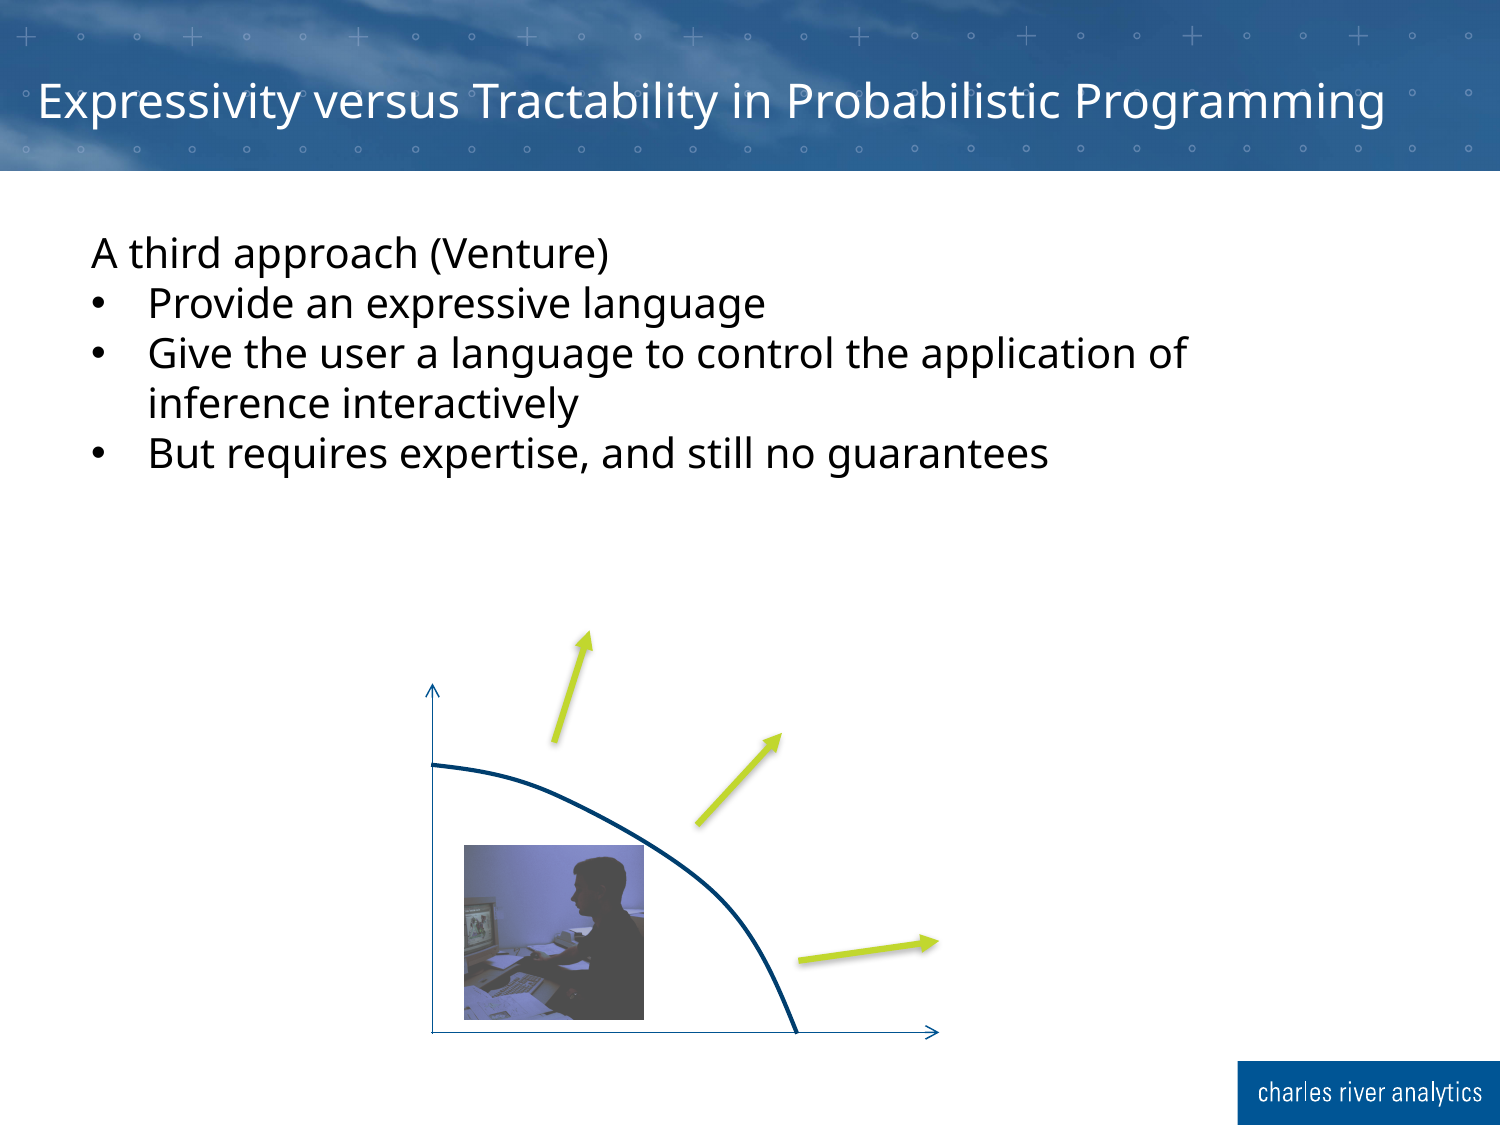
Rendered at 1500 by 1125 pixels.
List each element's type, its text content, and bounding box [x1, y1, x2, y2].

picture [0, 0, 1500, 171]
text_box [798, 940, 940, 961]
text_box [430, 682, 940, 1034]
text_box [553, 630, 590, 743]
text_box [696, 732, 783, 826]
picture [463, 844, 644, 1021]
text_box A third approach (Venture) Provide an expressive language Give the user a language to control the application of inference interactively But requires expertise, and still no guarantees [76, 219, 1393, 485]
title Expressivity versus Tractability in Probabilistic Programming [36, 9, 1425, 136]
